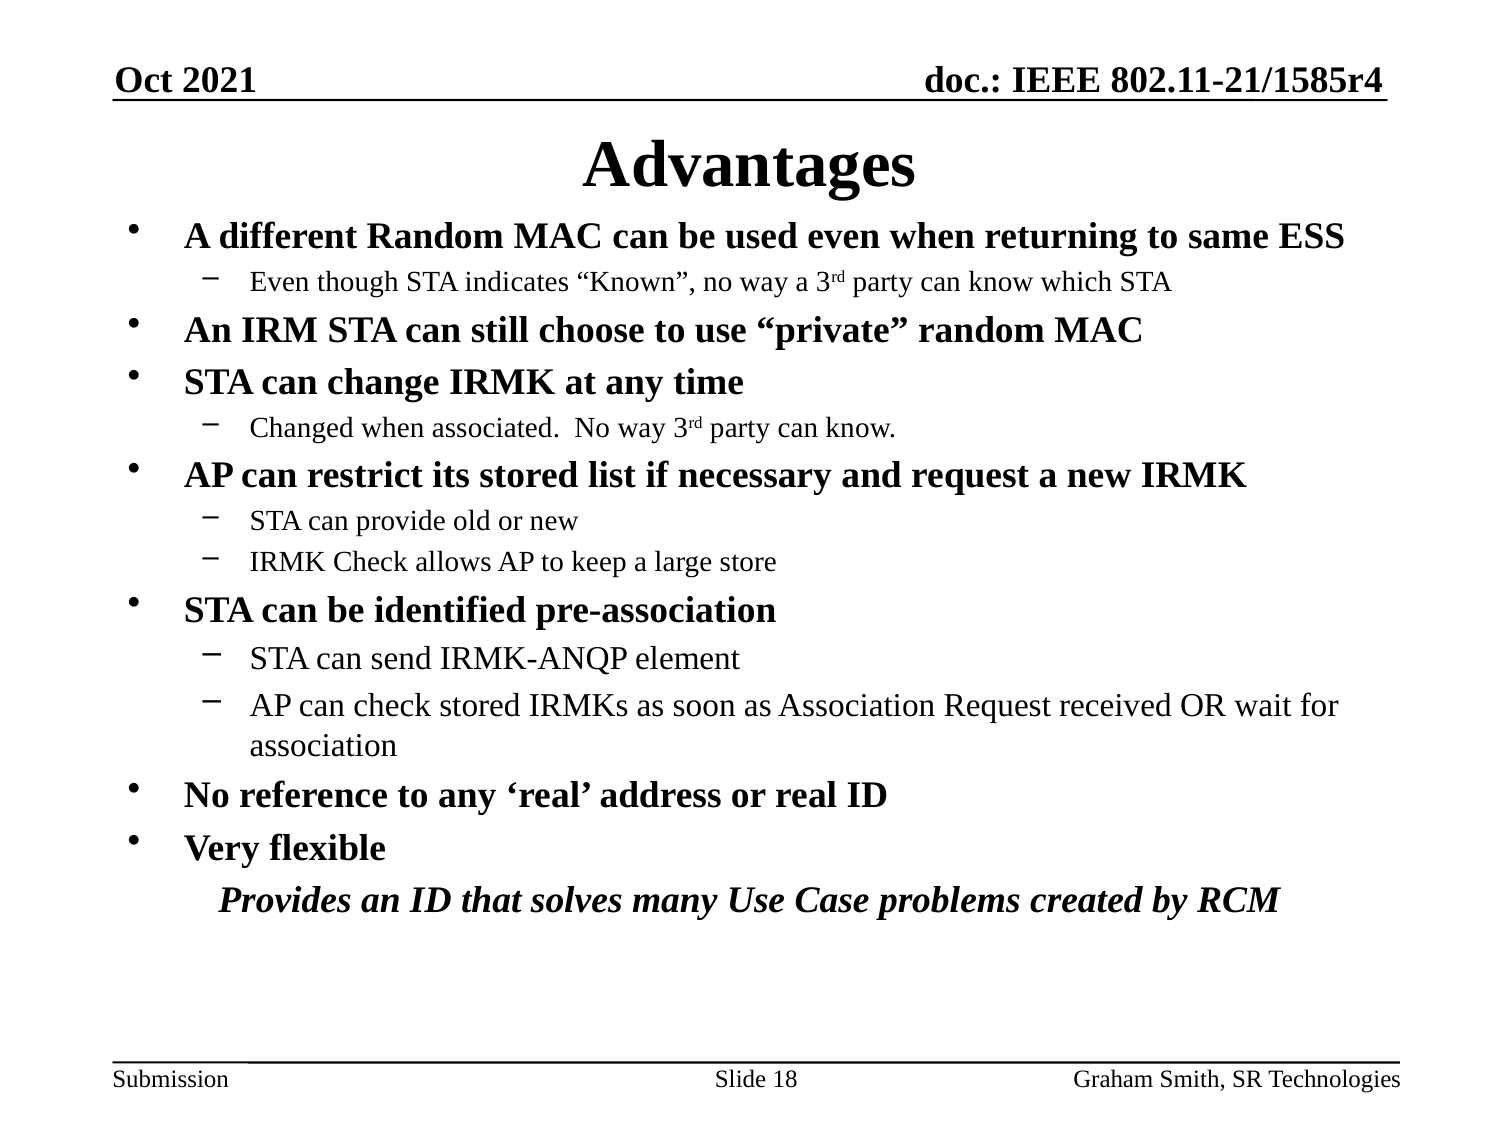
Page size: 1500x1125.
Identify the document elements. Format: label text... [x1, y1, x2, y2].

title Advantages [112, 112, 1388, 208]
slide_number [114, 54, 259, 101]
list A different Random MAC can be used even when returning to same ESS Even though STA indicates “Known”, no way a 3rd party can know which STA An IRM STA can still choose to use “private” random MAC STA can change IRMK at any time Changed when associated. No way 3rd party can know. AP can restrict its stored list if necessary and request a new IRMK STA can provide old or new IRMK Check allows AP to keep a large store STA can be identified pre-association STA can send IRMK-ANQP element AP can check stored IRMKs as soon as Association Request received OR wait for association No reference to any ‘real’ address or real ID Very flexible Provides an ID that solves many Use Case problems created by RCM [112, 208, 1388, 1029]
slide_number Slide 18 [712, 1061, 800, 1093]
footer Graham Smith, SR Technologies [1069, 1061, 1402, 1093]
